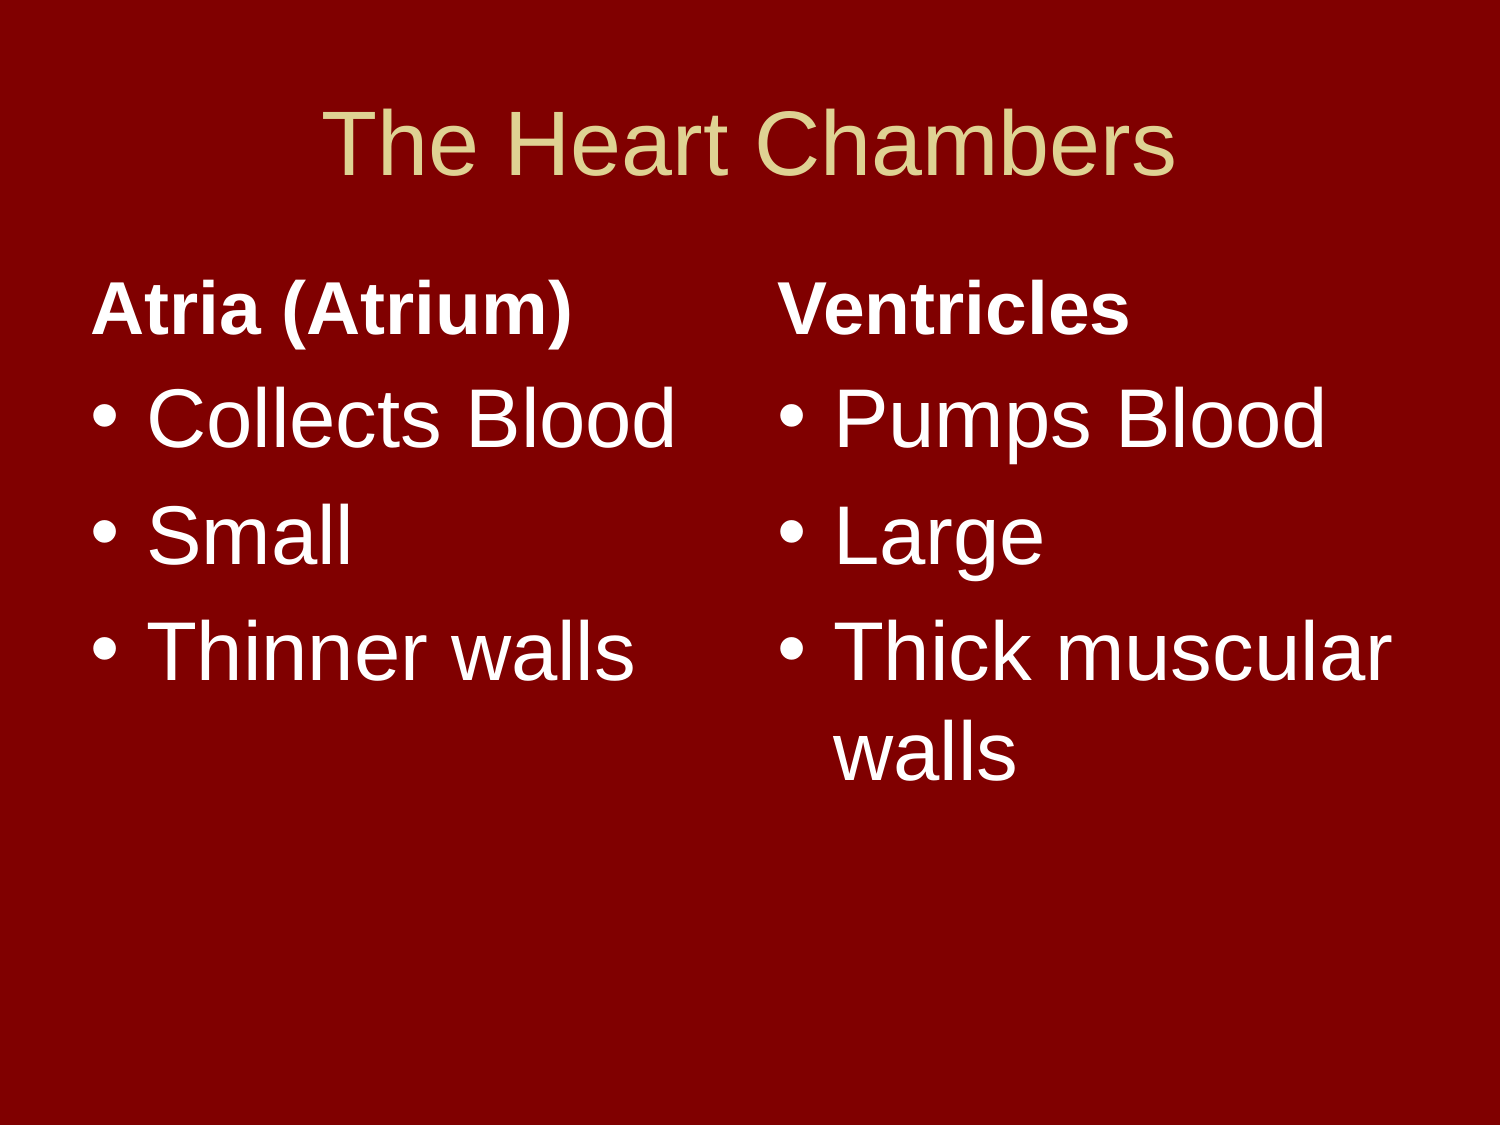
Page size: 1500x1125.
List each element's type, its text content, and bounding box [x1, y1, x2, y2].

title The Heart Chambers [75, 45, 1425, 233]
list Collects Blood Small Thinner walls [75, 356, 738, 1005]
list Atria (Atrium) [75, 251, 738, 356]
list Pumps Blood Large Thick muscular walls [761, 356, 1425, 1005]
list Ventricles [761, 251, 1425, 356]
